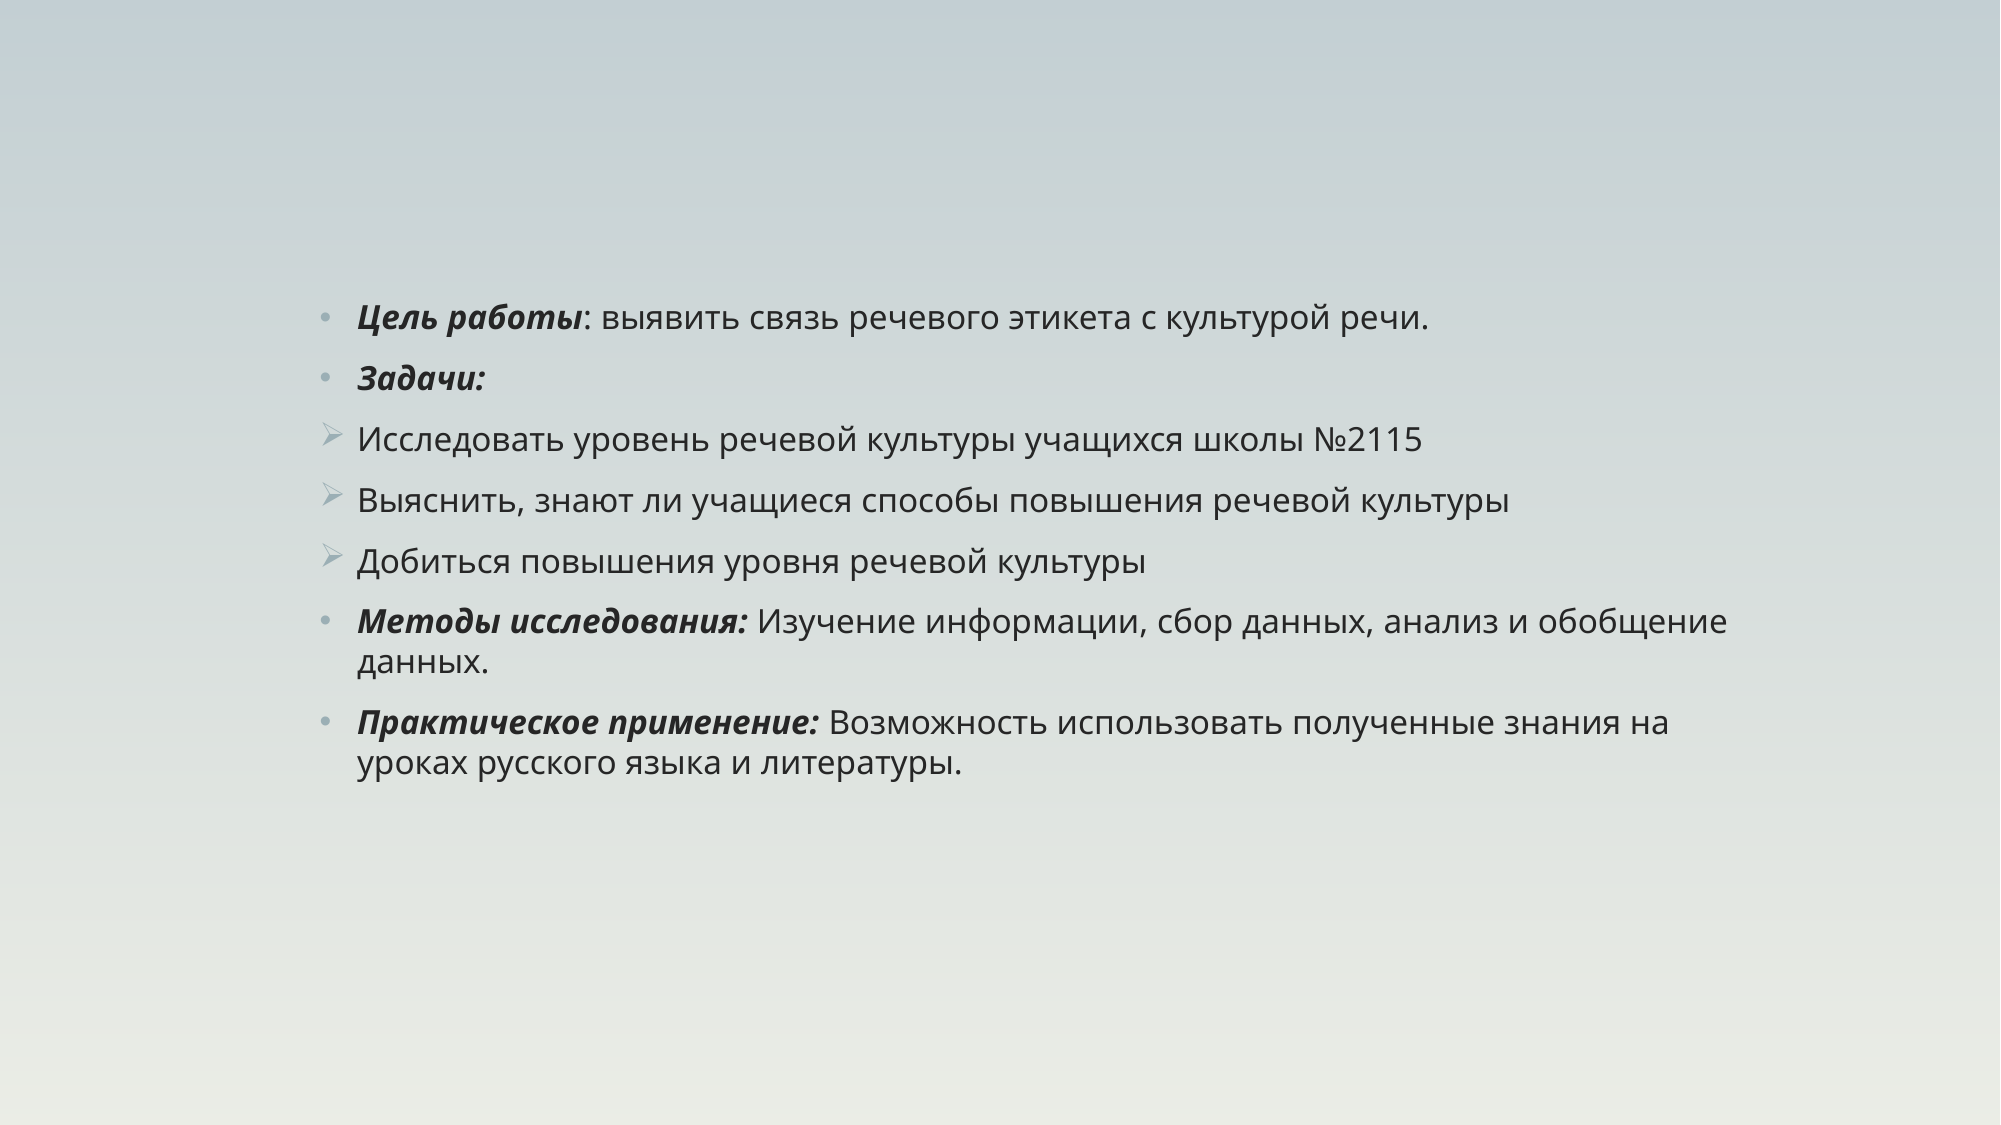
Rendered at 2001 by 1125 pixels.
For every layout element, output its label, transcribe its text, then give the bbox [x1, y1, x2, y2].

list Цель работы: выявить связь речевого этикета с культурой речи. Задачи: Исследовать уровень речевой культуры учащихся школы №2115 Выяснить, знают ли учащиеся способы повышения речевой культуры Добиться повышения уровня речевой культуры Методы исследования: Изучение информации, сбор данных, анализ и обобщение данных. Практическое применение: Возможность использовать полученные знания на уроках русского языка и литературы. [304, 289, 1785, 1125]
